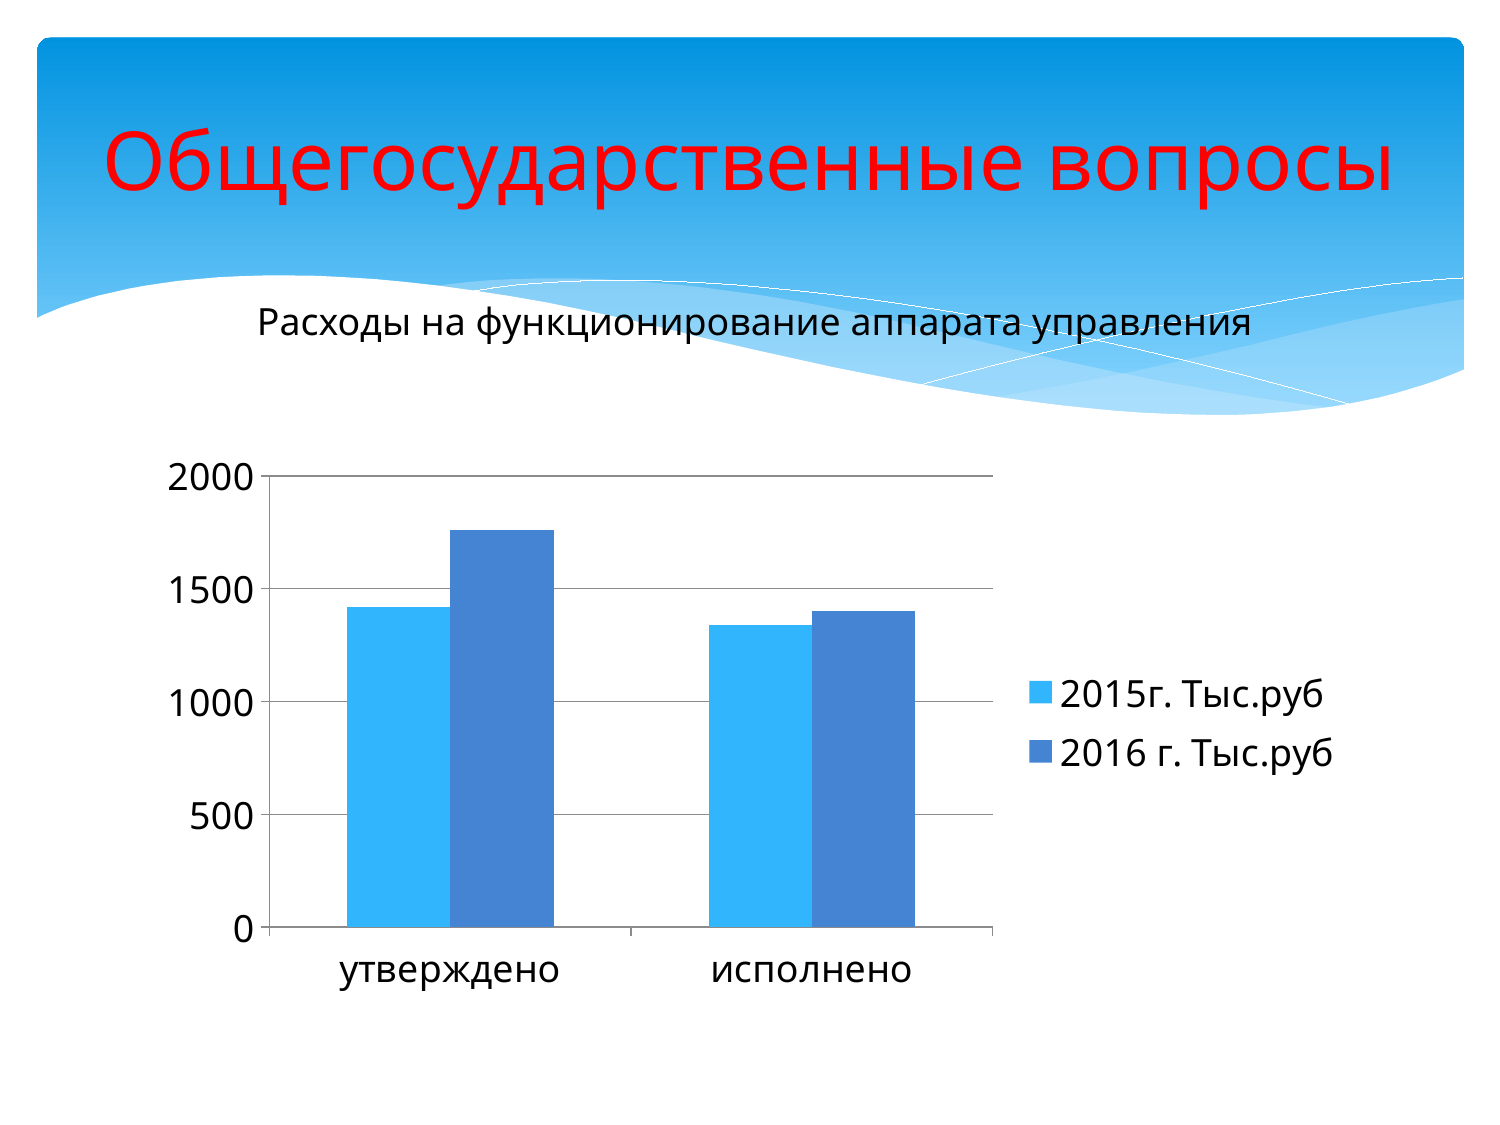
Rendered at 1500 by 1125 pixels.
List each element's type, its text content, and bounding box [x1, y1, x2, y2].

text_box Расходы на функционирование аппарата управления [242, 290, 1268, 351]
chart [142, 438, 1359, 1006]
title Общегосударственные вопросы [75, 55, 1425, 261]
